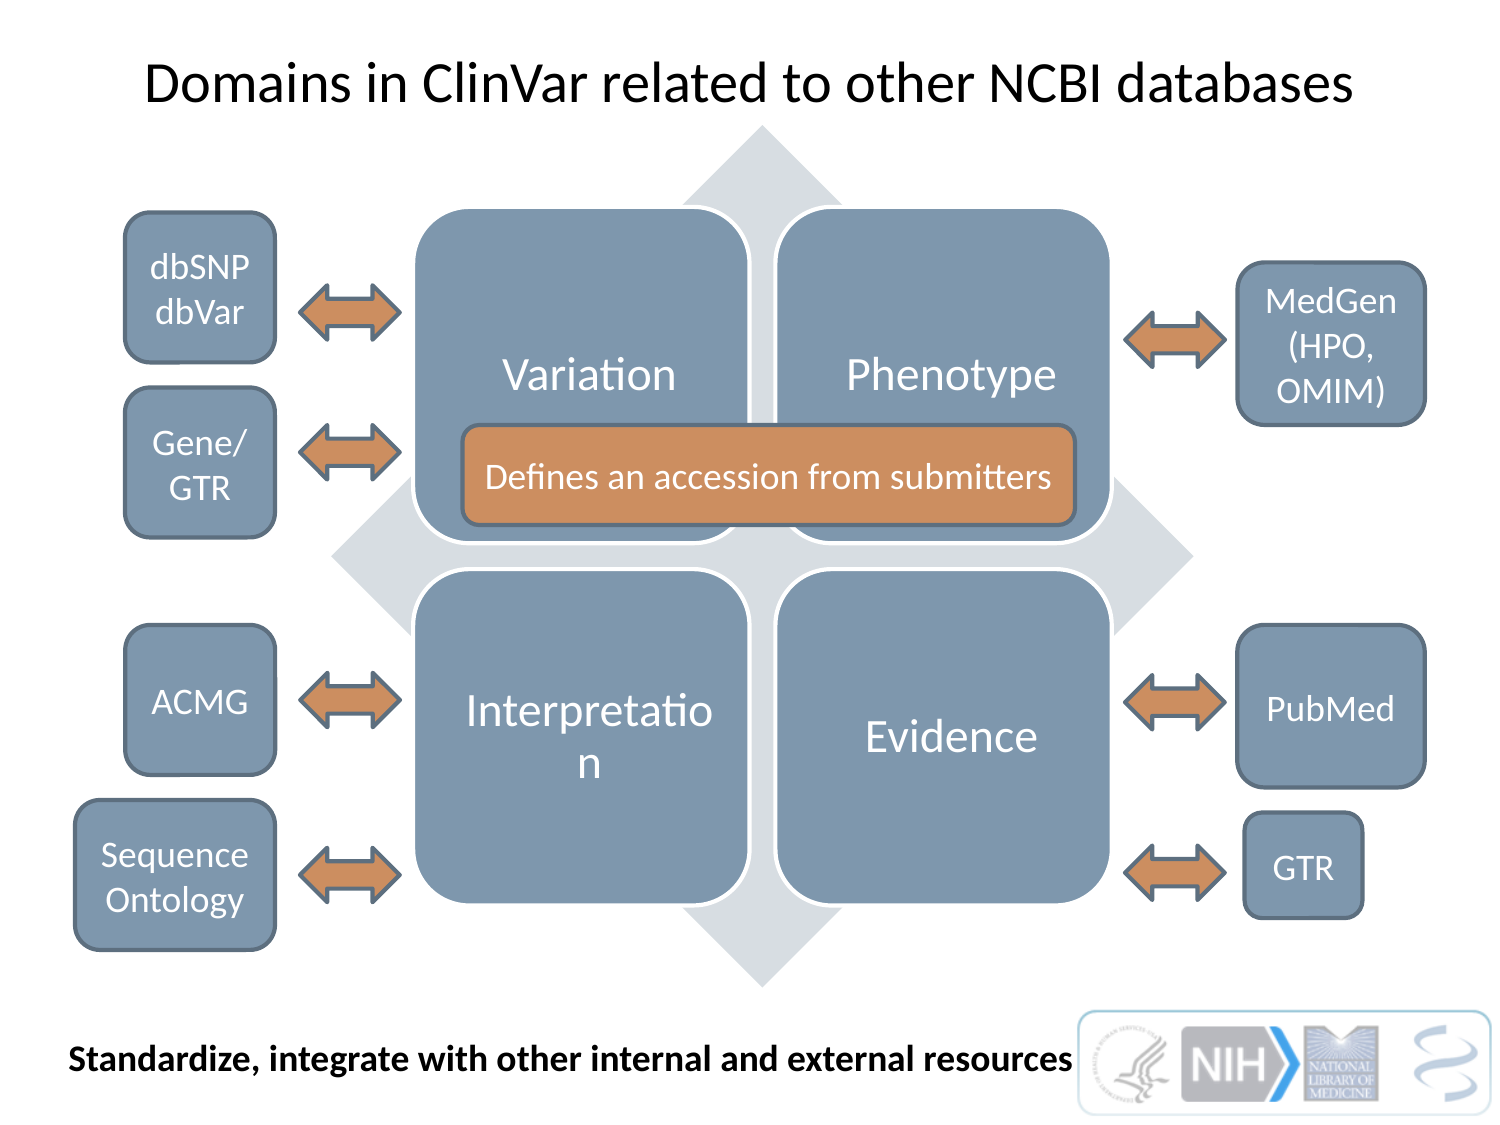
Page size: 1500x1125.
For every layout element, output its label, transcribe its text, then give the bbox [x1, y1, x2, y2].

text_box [74, 624, 401, 951]
picture [1062, 1001, 1500, 1125]
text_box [1124, 624, 1425, 919]
text_box Standardize, integrate with other internal and external resources [53, 1026, 1090, 1087]
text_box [162, 124, 1363, 988]
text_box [1124, 262, 1426, 426]
title Domains in ClinVar related to other NCBI databases [75, 45, 1425, 113]
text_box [124, 212, 400, 363]
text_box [124, 387, 400, 538]
